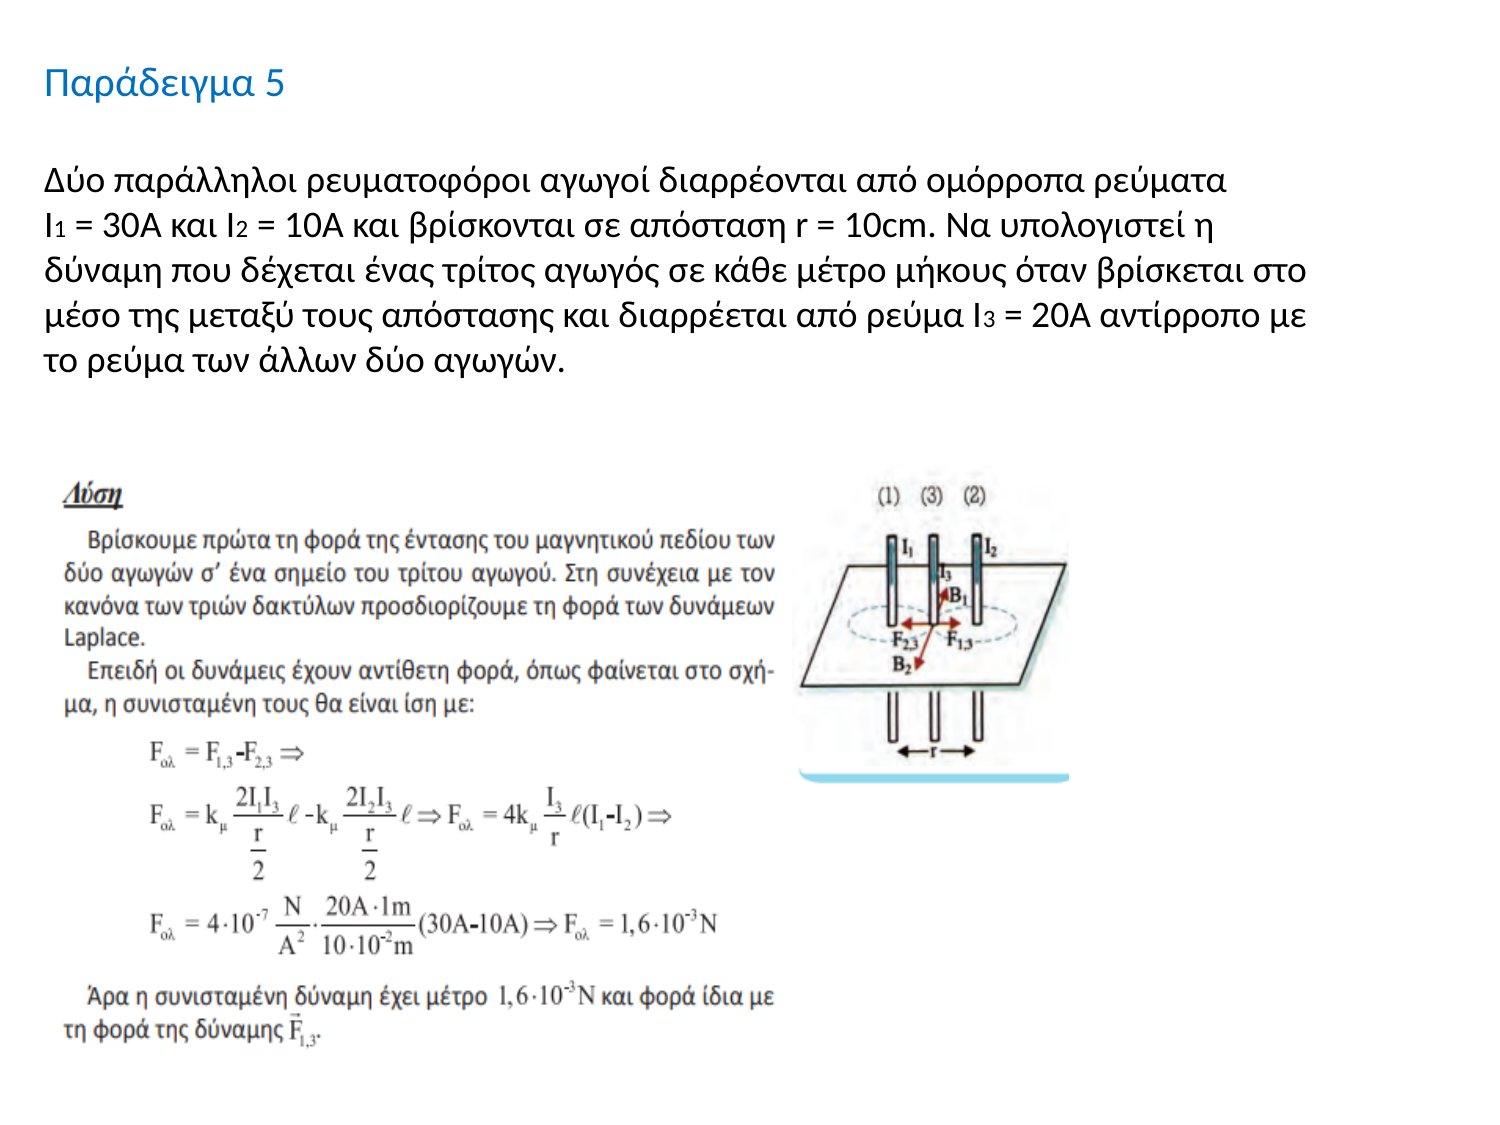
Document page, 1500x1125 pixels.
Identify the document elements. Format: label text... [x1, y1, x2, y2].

picture [52, 444, 1070, 1066]
text_box Παράδειγμα 5 Δύο παράλληλοι ρευματοφόροι αγωγοί διαρρέονται από ομόρροπα ρεύματα Ι1 = 30Α και Ι2 = 10Α και βρίσκονται σε απόσταση r = 10cm. Να υπολογιστεί η δύναμη που δέχεται ένας τρίτος αγωγός σε κάθε μέτρο μήκους όταν βρίσκεται στο μέσο της μεταξύ τους απόστασης και διαρρέεται από ρεύμα Ι3 = 20Α αντίρροπο με το ρεύμα των άλλων δύο αγωγών. [29, 47, 1353, 388]
